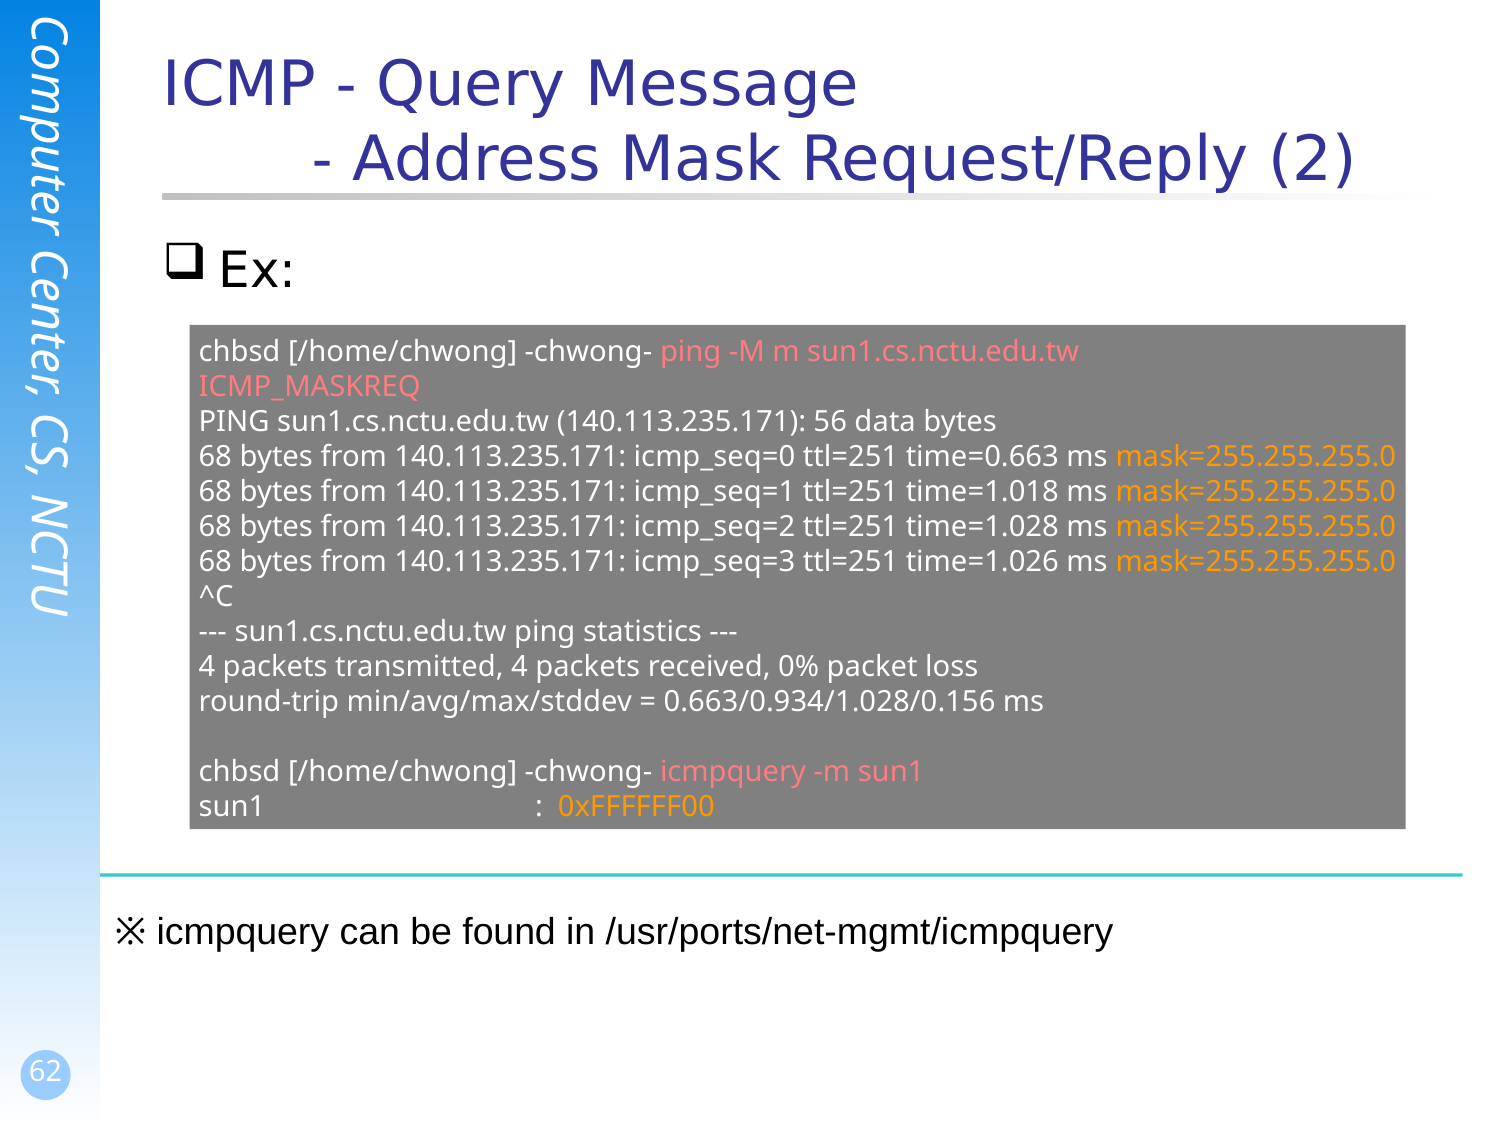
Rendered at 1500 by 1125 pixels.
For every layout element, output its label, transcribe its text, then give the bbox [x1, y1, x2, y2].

text_box ※ icmpquery can be found in /usr/ports/net-mgmt/icmpquery [99, 899, 1275, 960]
text_box chbsd [/home/chwong] -chwong- ping -M m sun1.cs.nctu.edu.tw ICMP_MASKREQ PING sun1.cs.nctu.edu.tw (140.113.235.171): 56 data bytes 68 bytes from 140.113.235.171: icmp_seq=0 ttl=251 time=0.663 ms mask=255.255.255.0 68 bytes from 140.113.235.171: icmp_seq=1 ttl=251 time=1.018 ms mask=255.255.255.0 68 bytes from 140.113.235.171: icmp_seq=2 ttl=251 time=1.028 ms mask=255.255.255.0 68 bytes from 140.113.235.171: icmp_seq=3 ttl=251 time=1.026 ms mask=255.255.255.0 ^C --- sun1.cs.nctu.edu.tw ping statistics --- 4 packets transmitted, 4 packets received, 0% packet loss round-trip min/avg/max/stddev = 0.663/0.934/1.028/0.156 ms chbsd [/home/chwong] -chwong- icmpquery -m sun1 sun1 : 0xFFFFFF00 [189, 324, 1406, 830]
list Ex: [162, 237, 1438, 1000]
title ICMP - Query Message - Address Mask Request/Reply (2) [162, 42, 1438, 231]
